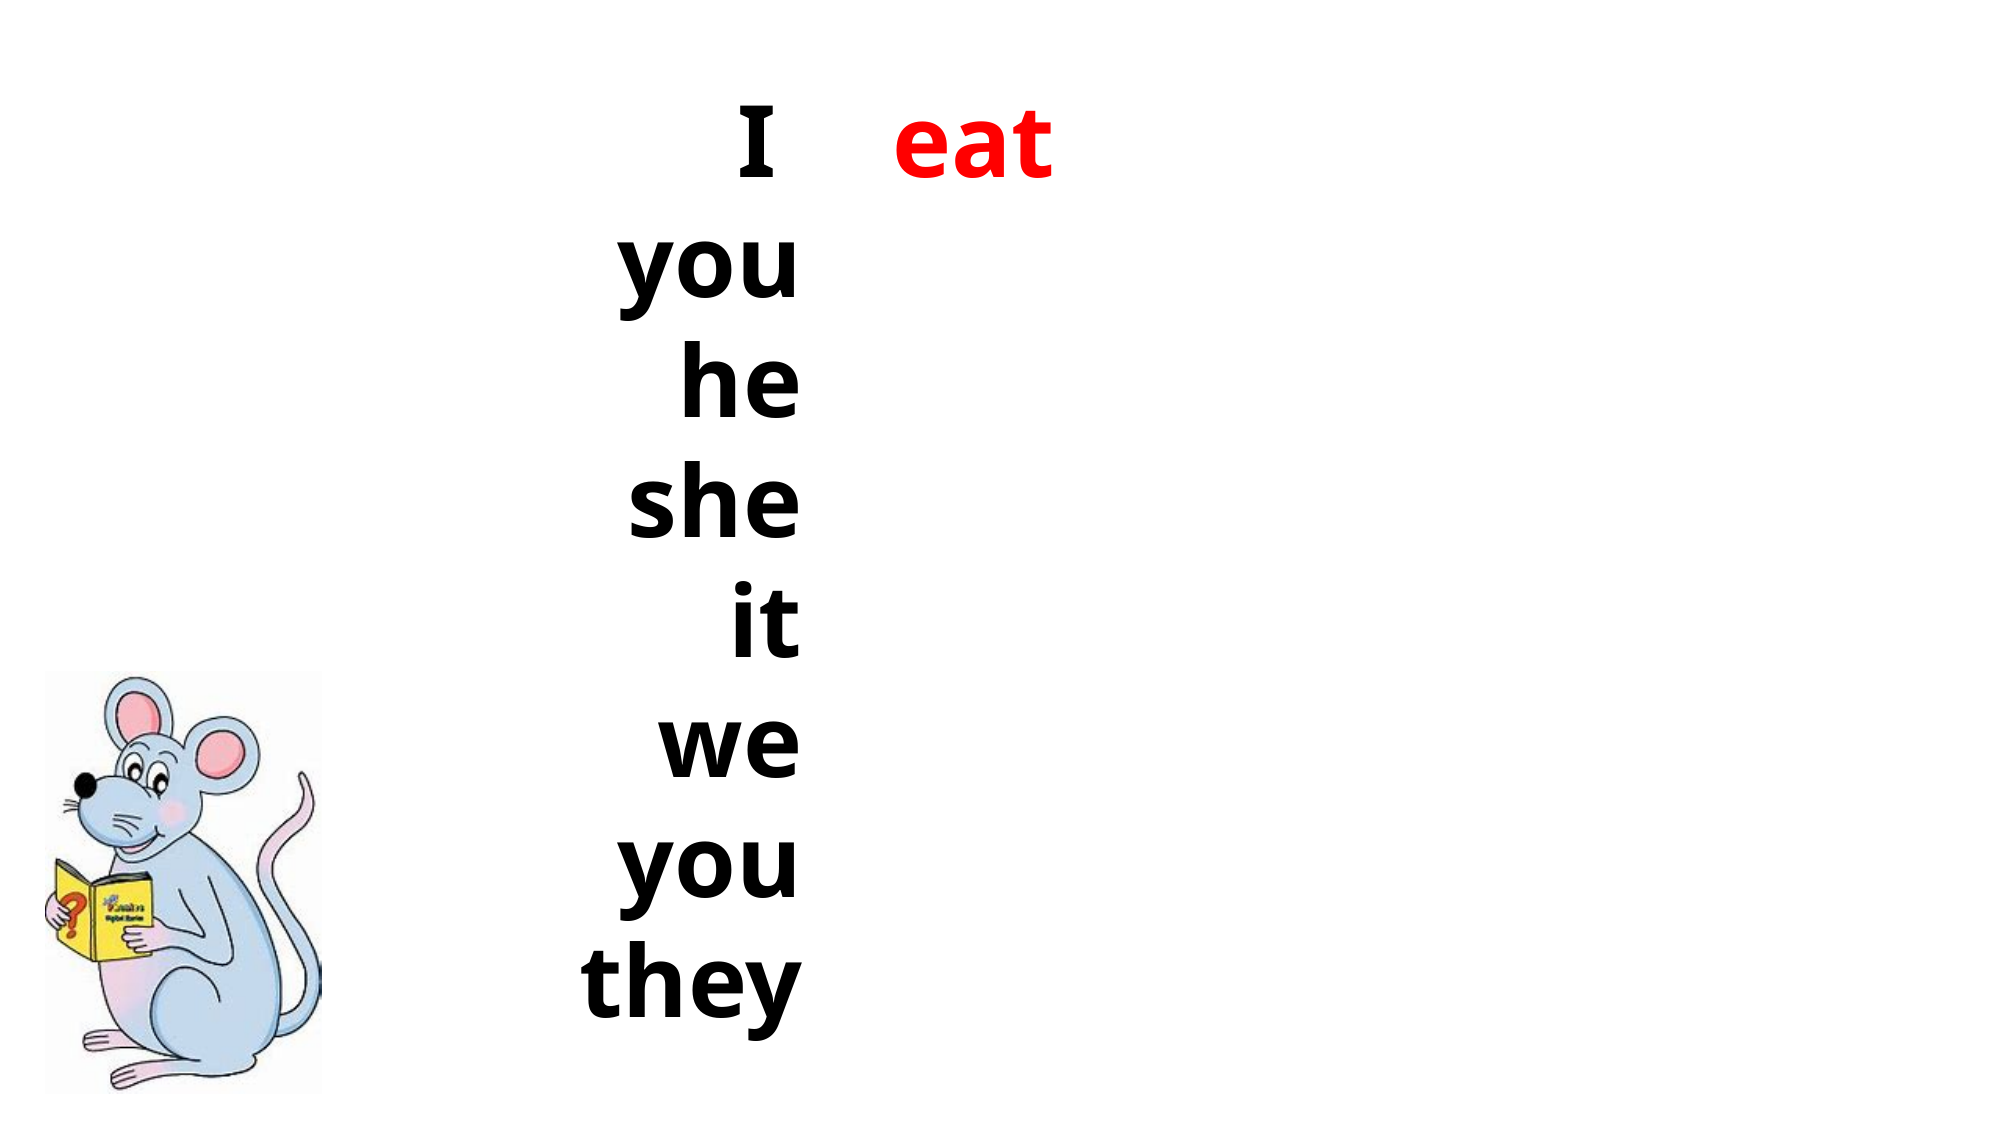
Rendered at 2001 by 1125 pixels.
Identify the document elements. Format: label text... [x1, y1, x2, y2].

text_box eat [857, 70, 1211, 1045]
text_box I you he she it we you they [463, 70, 818, 1045]
picture [45, 671, 322, 1094]
